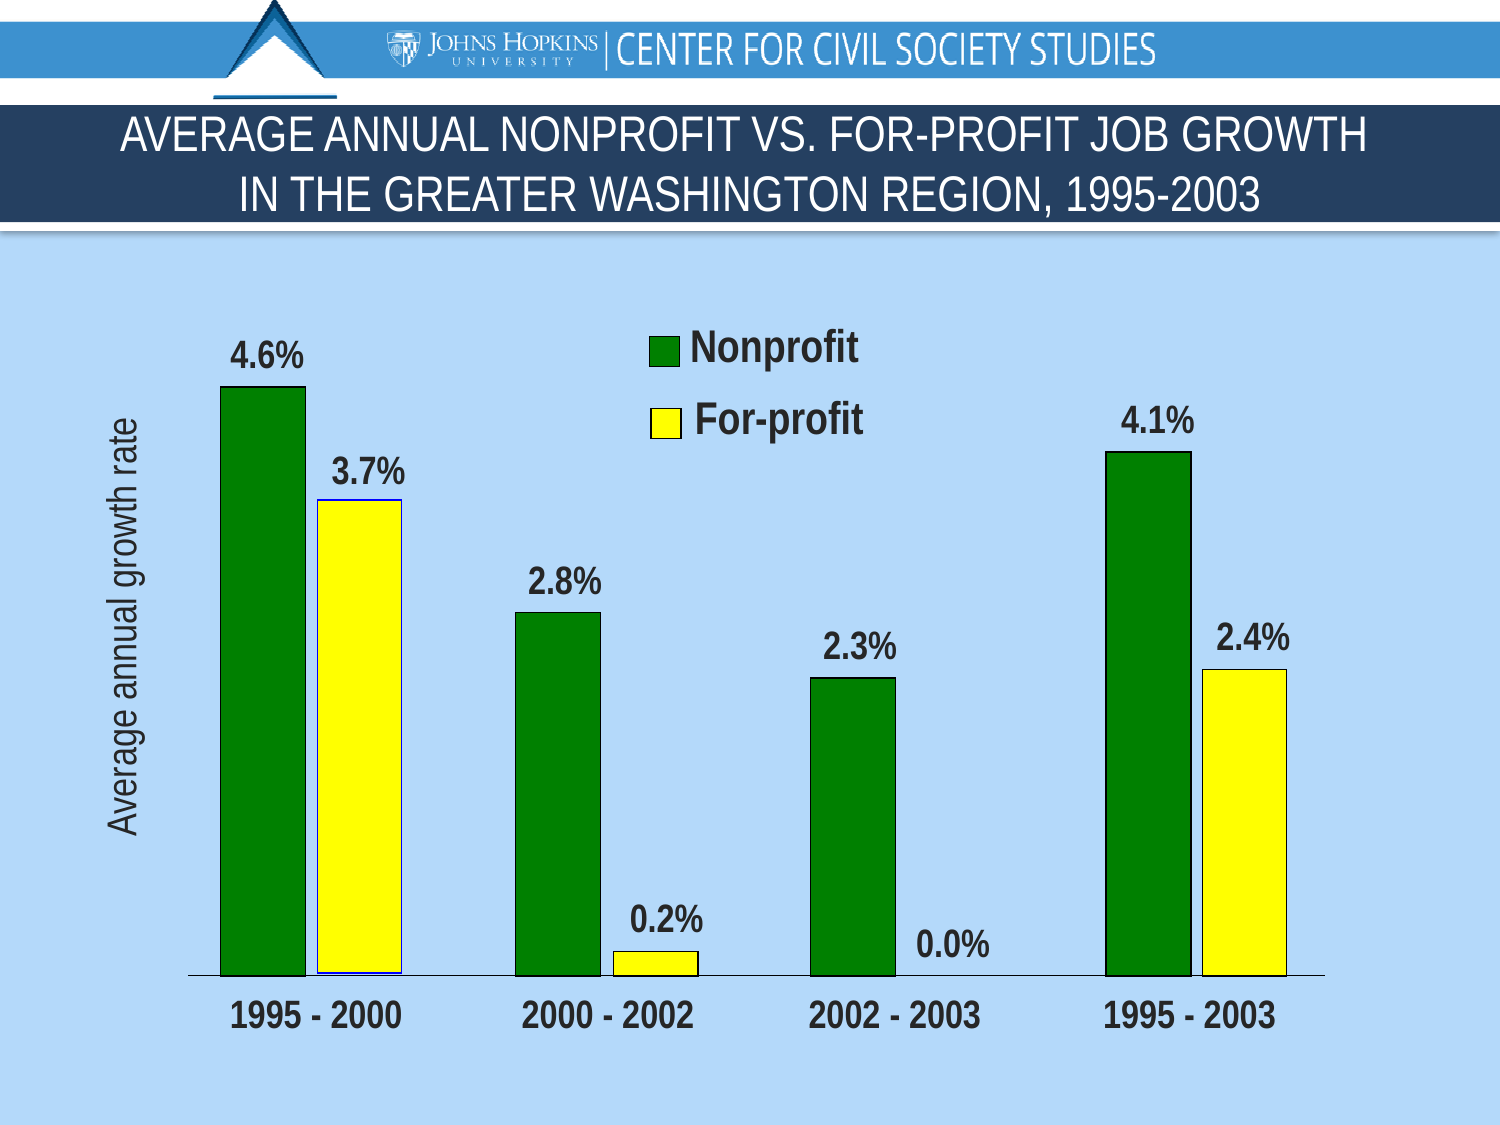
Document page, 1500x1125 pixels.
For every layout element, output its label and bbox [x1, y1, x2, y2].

text_box [94, 316, 1325, 1038]
text_box [0, 0, 1500, 232]
